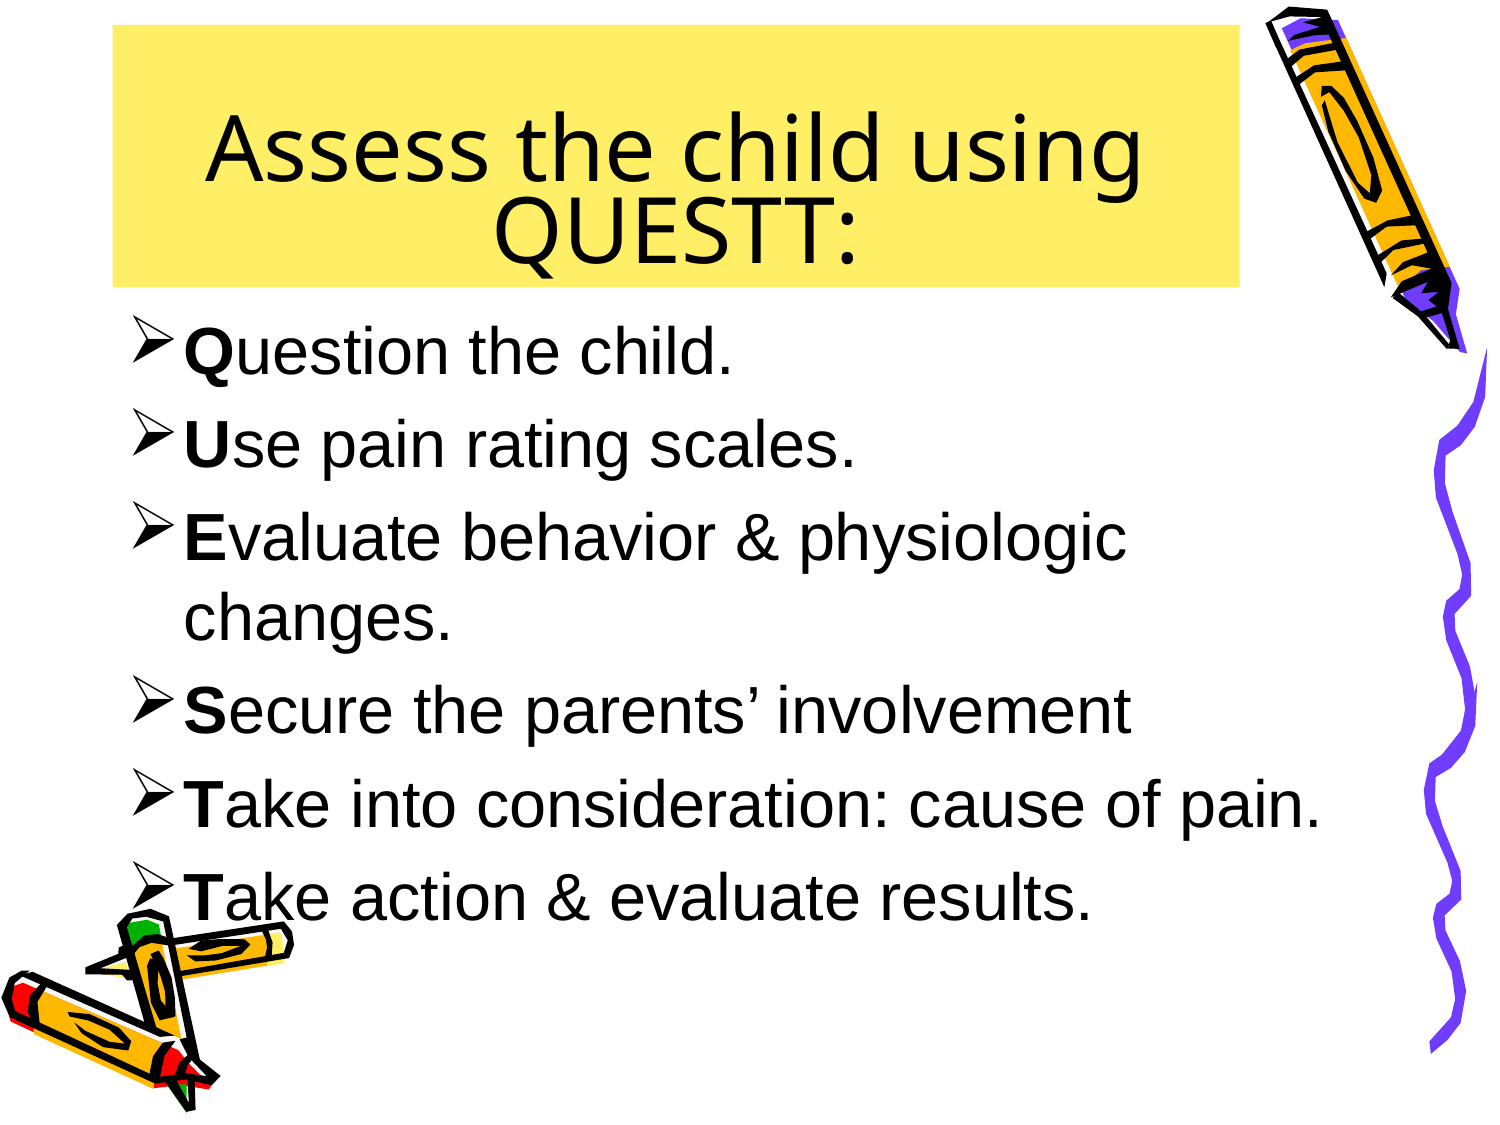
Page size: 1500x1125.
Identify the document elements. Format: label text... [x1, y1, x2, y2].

title Assess the child using QUESTT: [112, 24, 1240, 288]
list Question the child. Use pain rating scales. Evaluate behavior & physiologic changes. Secure the parents’ involvement Take into consideration: cause of pain. Take action & evaluate results. [112, 299, 1376, 901]
